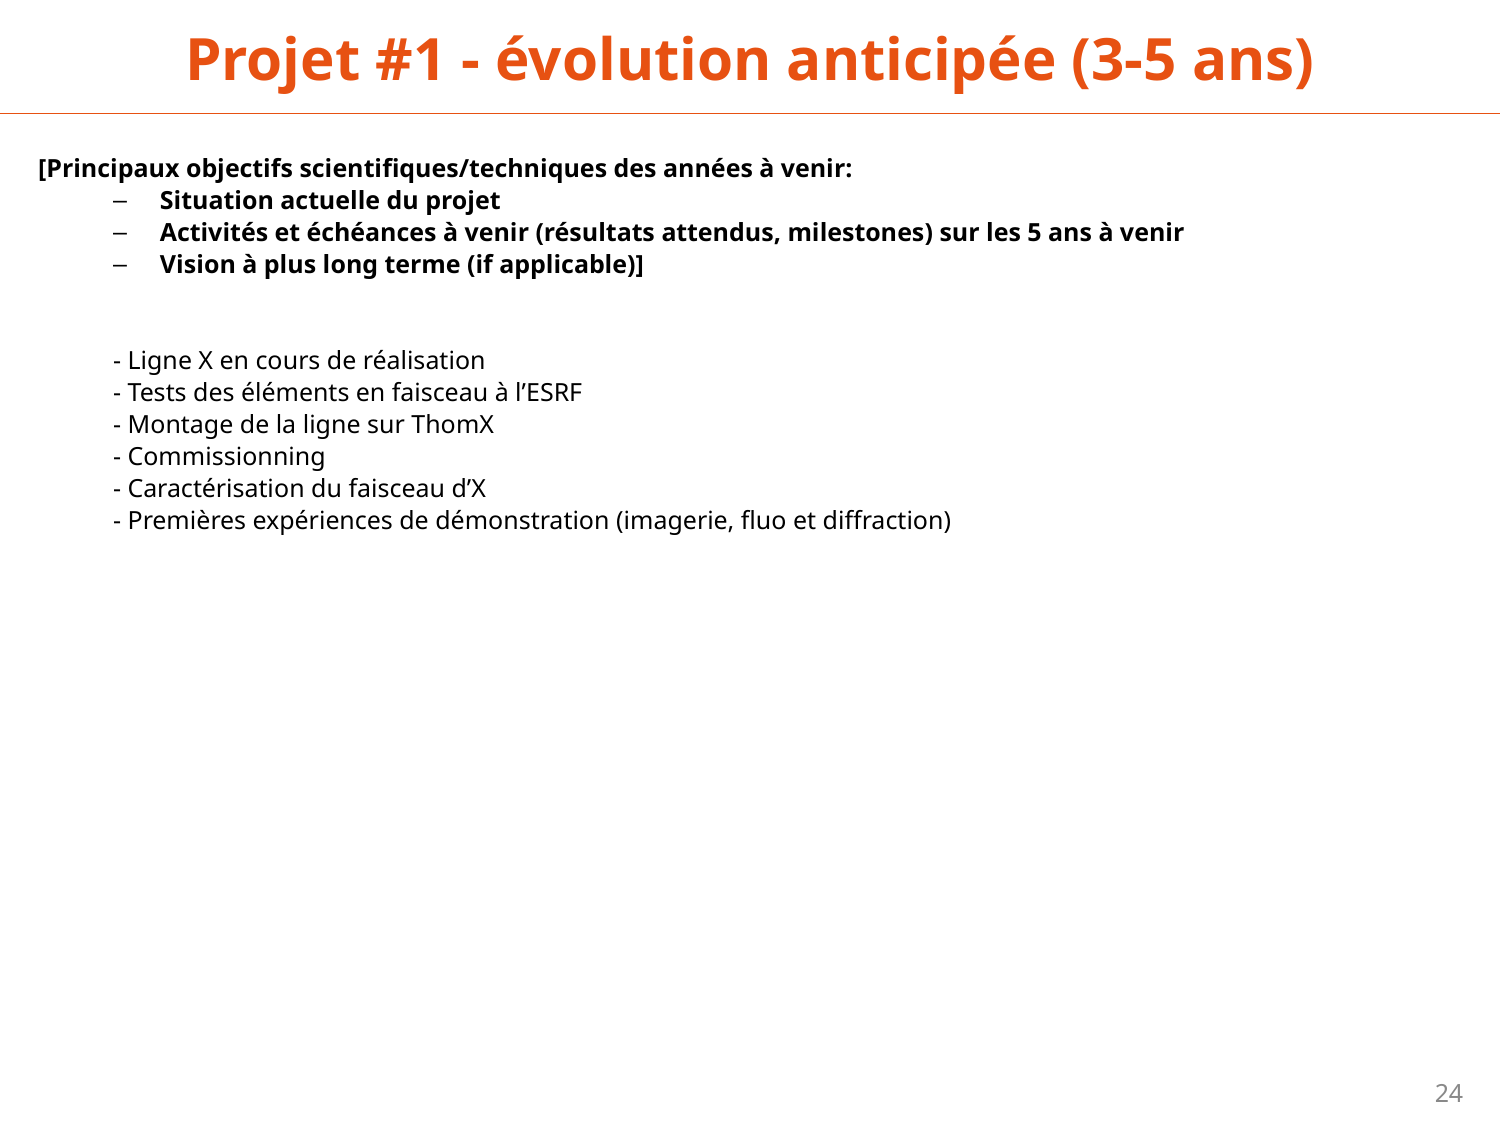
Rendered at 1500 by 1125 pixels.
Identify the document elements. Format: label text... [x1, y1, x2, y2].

title Projet #1 - évolution anticipée (3-5 ans) [0, 0, 1500, 113]
text_box [Principaux objectifs scientifiques/techniques des années à venir: Situation actuelle du projet Activités et échéances à venir (résultats attendus, milestones) sur les 5 ans à venir Vision à plus long terme (if applicable)] - Ligne X en cours de réalisation - Tests des éléments en faisceau à l’ESRF - Montage de la ligne sur ThomX - Commissionning - Caractérisation du faisceau d’X - Premières expériences de démonstration (imagerie, fluo et diffraction) [23, 148, 1500, 646]
